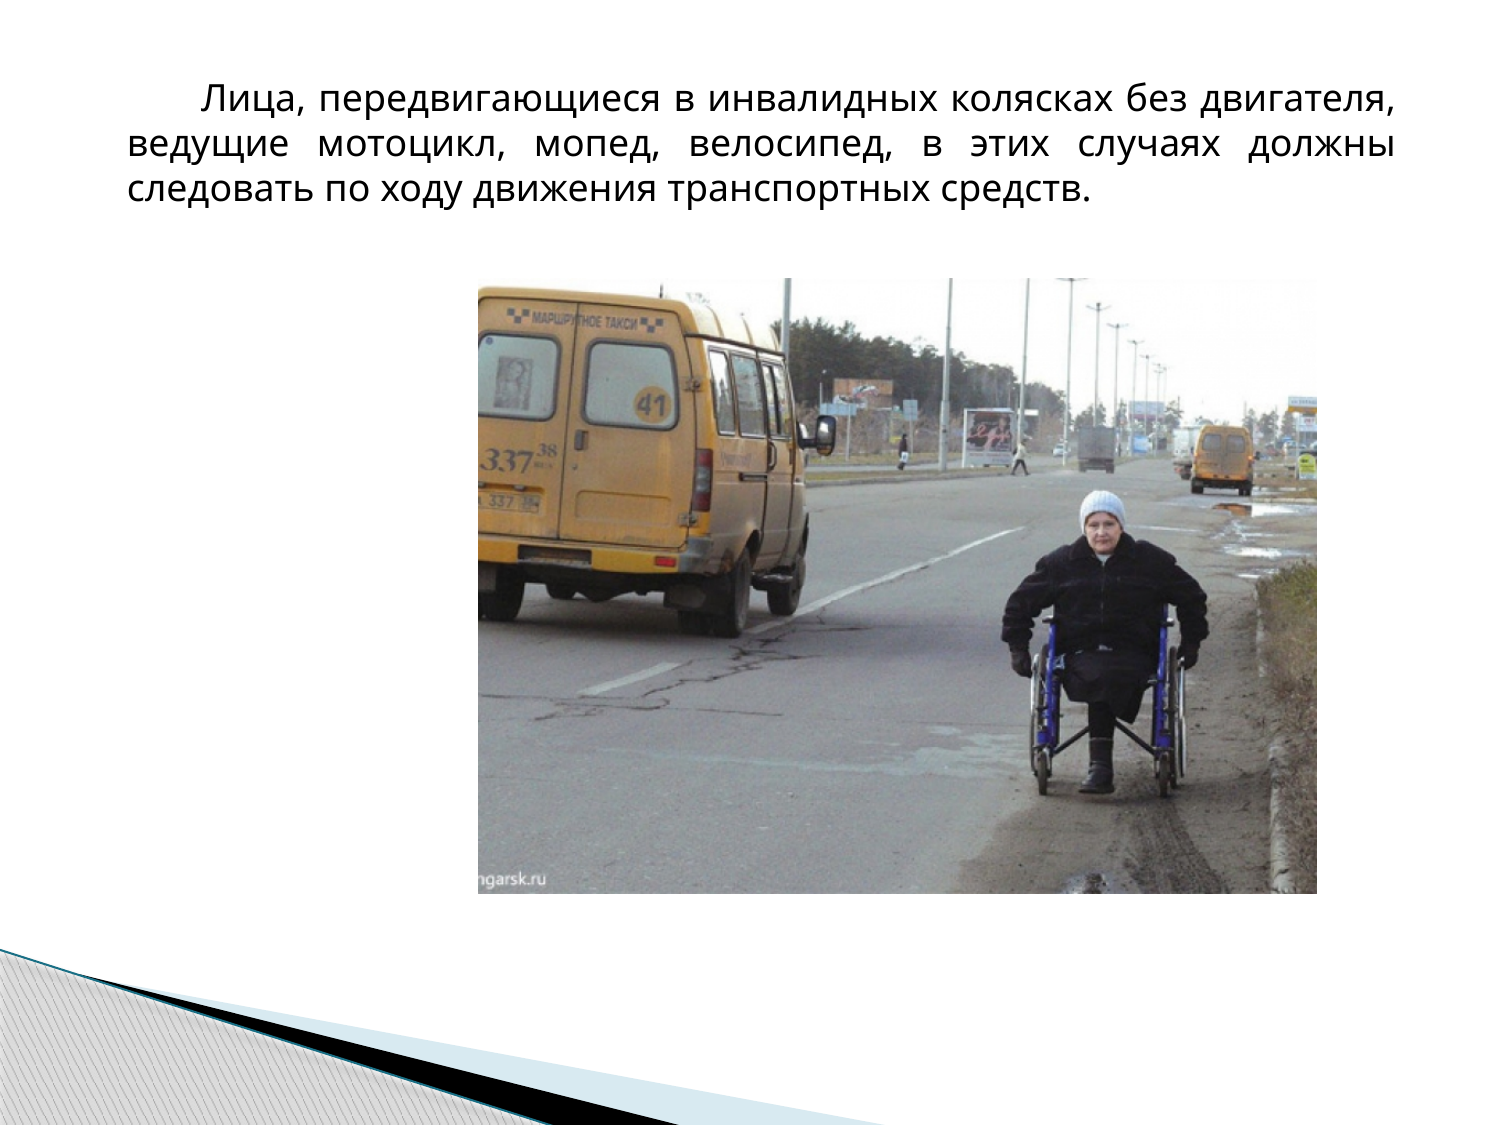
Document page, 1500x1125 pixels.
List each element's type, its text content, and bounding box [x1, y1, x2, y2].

text_box Лица, передвигающиеся в инвалидных колясках без двигателя, ведущие мотоцикл, мопед, велосипед, в этих случаях должны следовать по ходу движения транспортных средств. [112, 66, 1412, 217]
picture [477, 278, 1318, 894]
